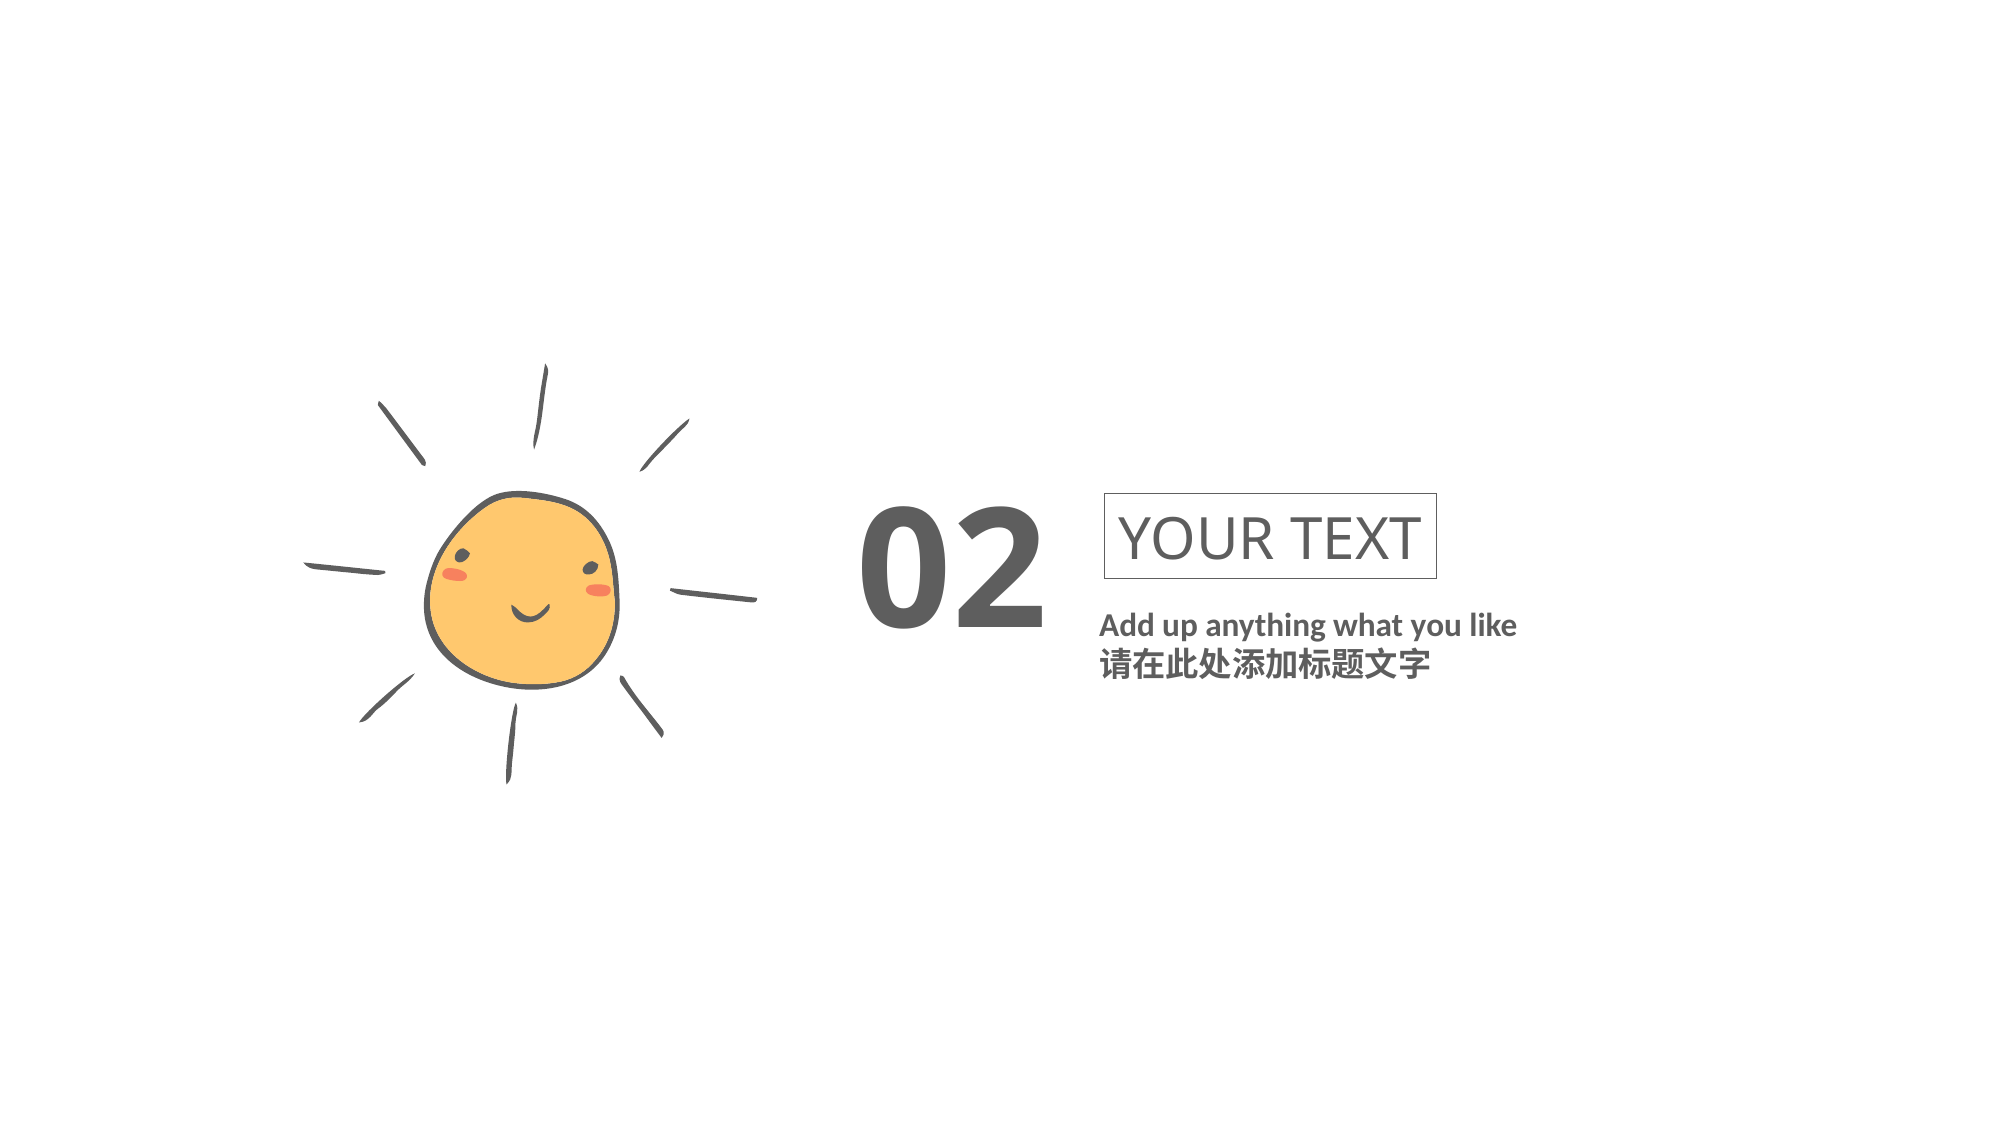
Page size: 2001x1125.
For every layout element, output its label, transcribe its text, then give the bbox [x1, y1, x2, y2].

picture [303, 363, 758, 785]
text_box YOUR TEXT [1104, 493, 1437, 579]
text_box 02 [842, 453, 1063, 669]
text_box Add up anything what you like 请在此处添加标题文字 [1084, 595, 1553, 690]
